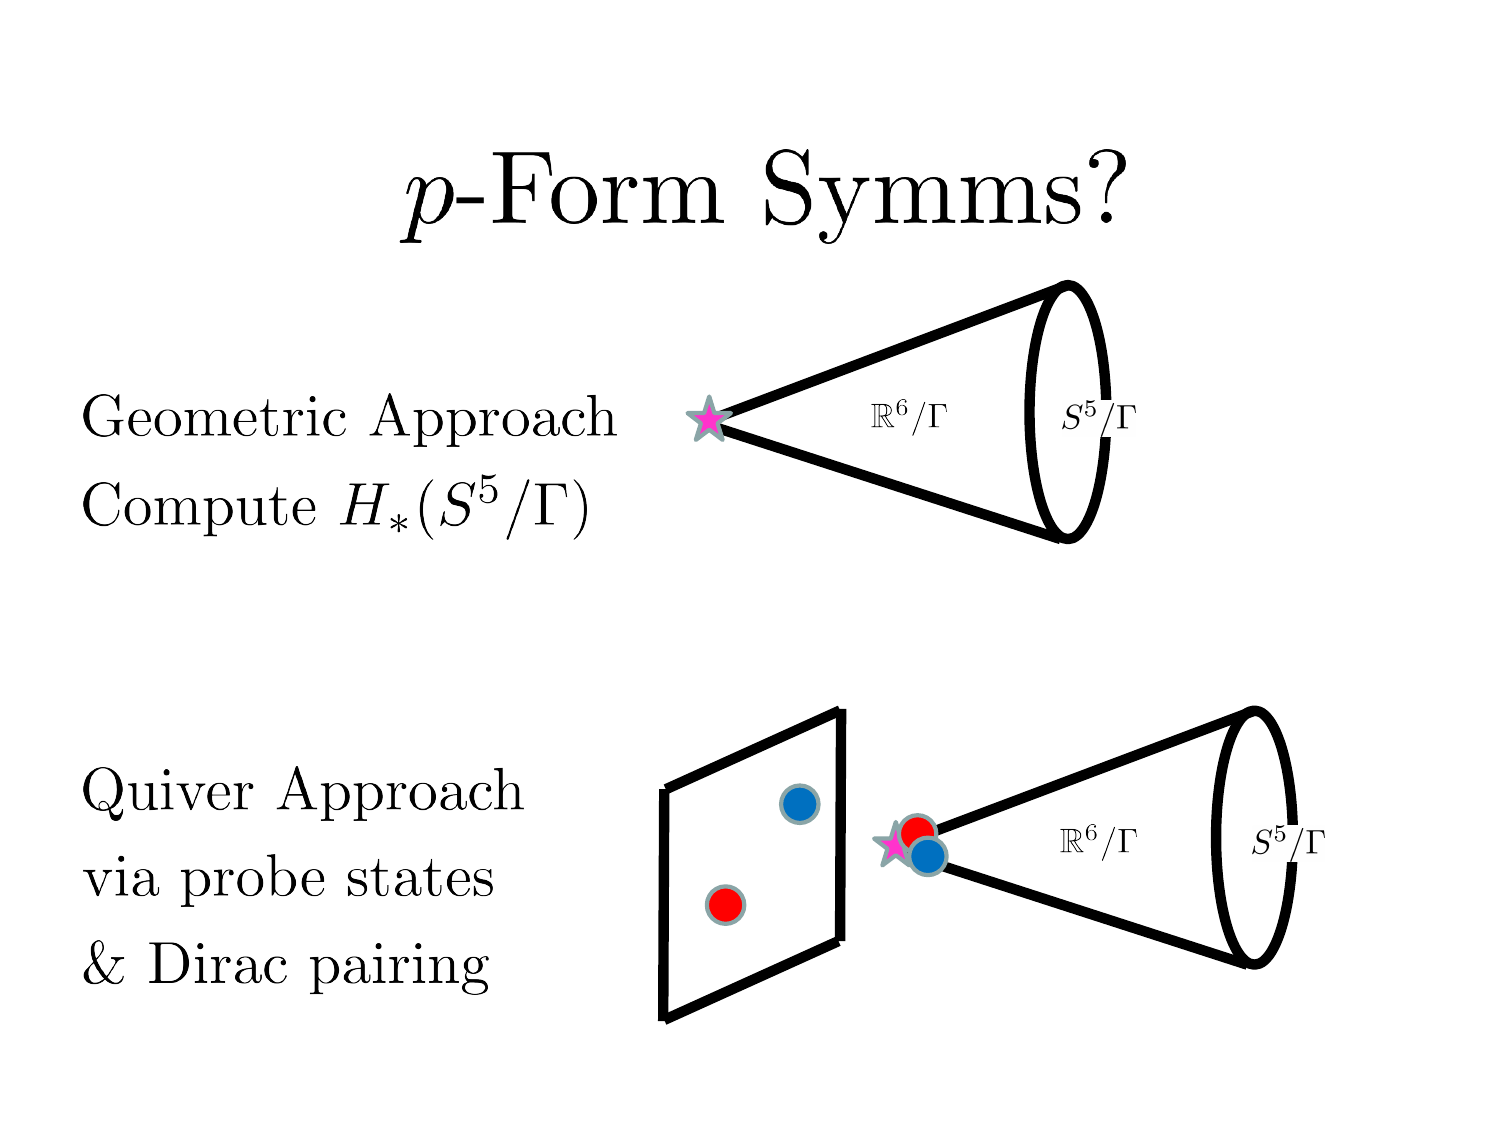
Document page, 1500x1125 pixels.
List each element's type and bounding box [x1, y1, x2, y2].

text_box [701, 422, 1061, 540]
picture [1062, 399, 1136, 437]
picture [399, 149, 1126, 244]
text_box [872, 836, 883, 849]
text_box [888, 710, 1255, 847]
text_box [778, 798, 821, 826]
picture [82, 392, 617, 448]
picture [82, 474, 587, 540]
text_box [1067, 283, 1109, 398]
text_box [665, 710, 841, 790]
text_box [701, 284, 1069, 422]
text_box [1066, 446, 1108, 542]
text_box [704, 884, 747, 926]
text_box [664, 940, 839, 1021]
picture [82, 853, 494, 907]
text_box [1252, 869, 1294, 967]
text_box [685, 410, 696, 423]
text_box [1252, 708, 1295, 823]
picture [870, 399, 947, 436]
text_box [888, 848, 1248, 965]
picture [1060, 824, 1137, 862]
picture [82, 939, 489, 996]
picture [1252, 824, 1326, 862]
picture [82, 766, 525, 821]
